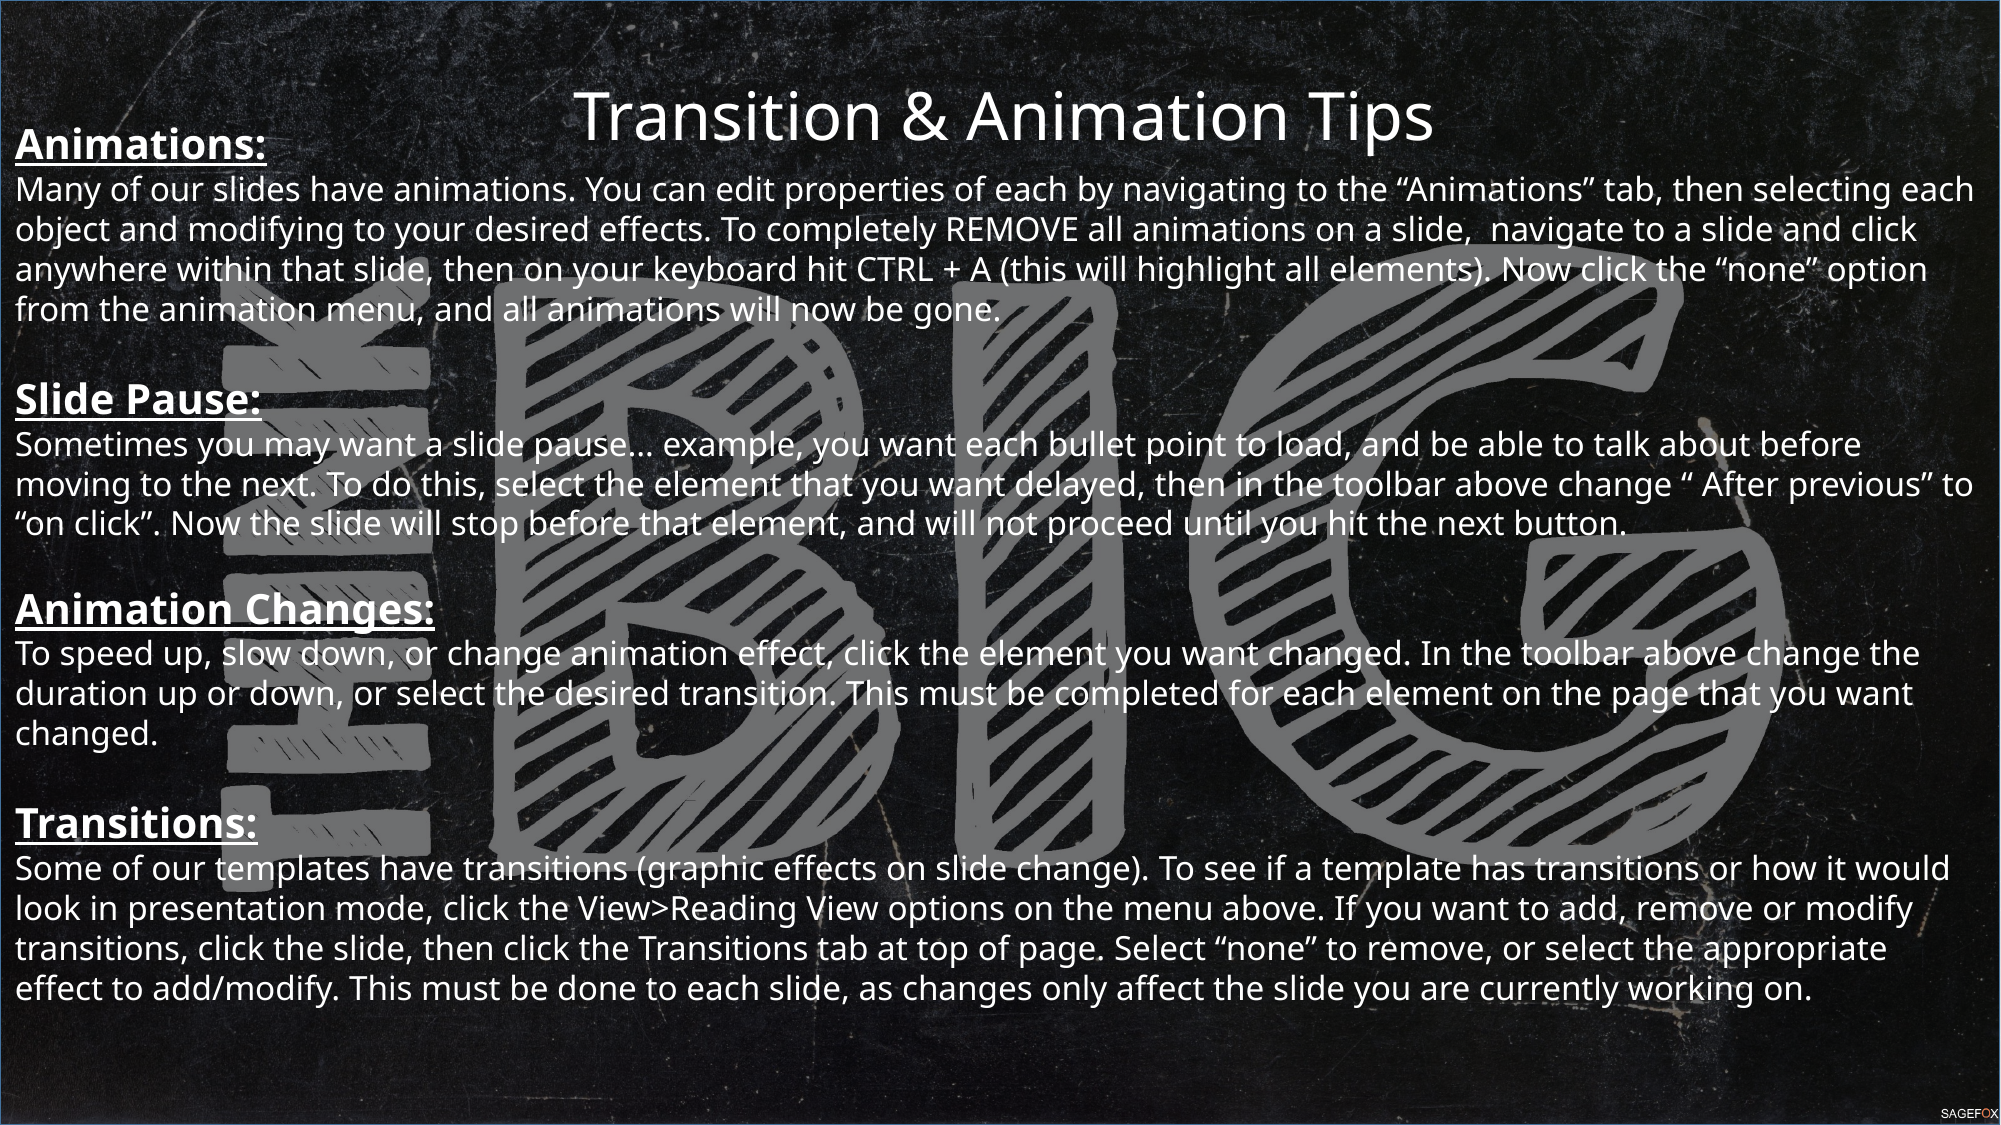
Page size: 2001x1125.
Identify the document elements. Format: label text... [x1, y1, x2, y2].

title Transition & Animation Tips [477, 59, 1532, 177]
text_box Animations: Many of our slides have animations. You can edit properties of each by navigating to the “Animations” tab, then selecting each object and modifying to your desired effects. To completely REMOVE all animations on a slide, navigate to a slide and click anywhere within that slide, then on your keyboard hit CTRL + A (this will highlight all elements). Now click the “none” option from the animation menu, and all animations will now be gone. Slide Pause: Sometimes you may want a slide pause… example, you want each bullet point to load, and be able to talk about before moving to the next. To do this, select the element that you want delayed, then in the toolbar above change “ After previous” to “on click”. Now the slide will stop before that element, and will not proceed until you hit the next button. Animation Changes: To speed up, slow down, or change animation effect, click the element you want changed. In the toolbar above change the duration up or down, or select the desired transition. This must be completed for each element on the page that you want changed. Transitions: Some of our templates have transitions (graphic effects on slide change). To see if a template has transitions or how it would look in presentation mode, click the View>Reading View options on the menu above. If you want to add, remove or modify transitions, click the slide, then click the Transitions tab at top of page. Select “none” to remove, or select the appropriate effect to add/modify. This must be done to each slide, as changes only affect the slide you are currently working on. [0, 0, 2000, 1125]
